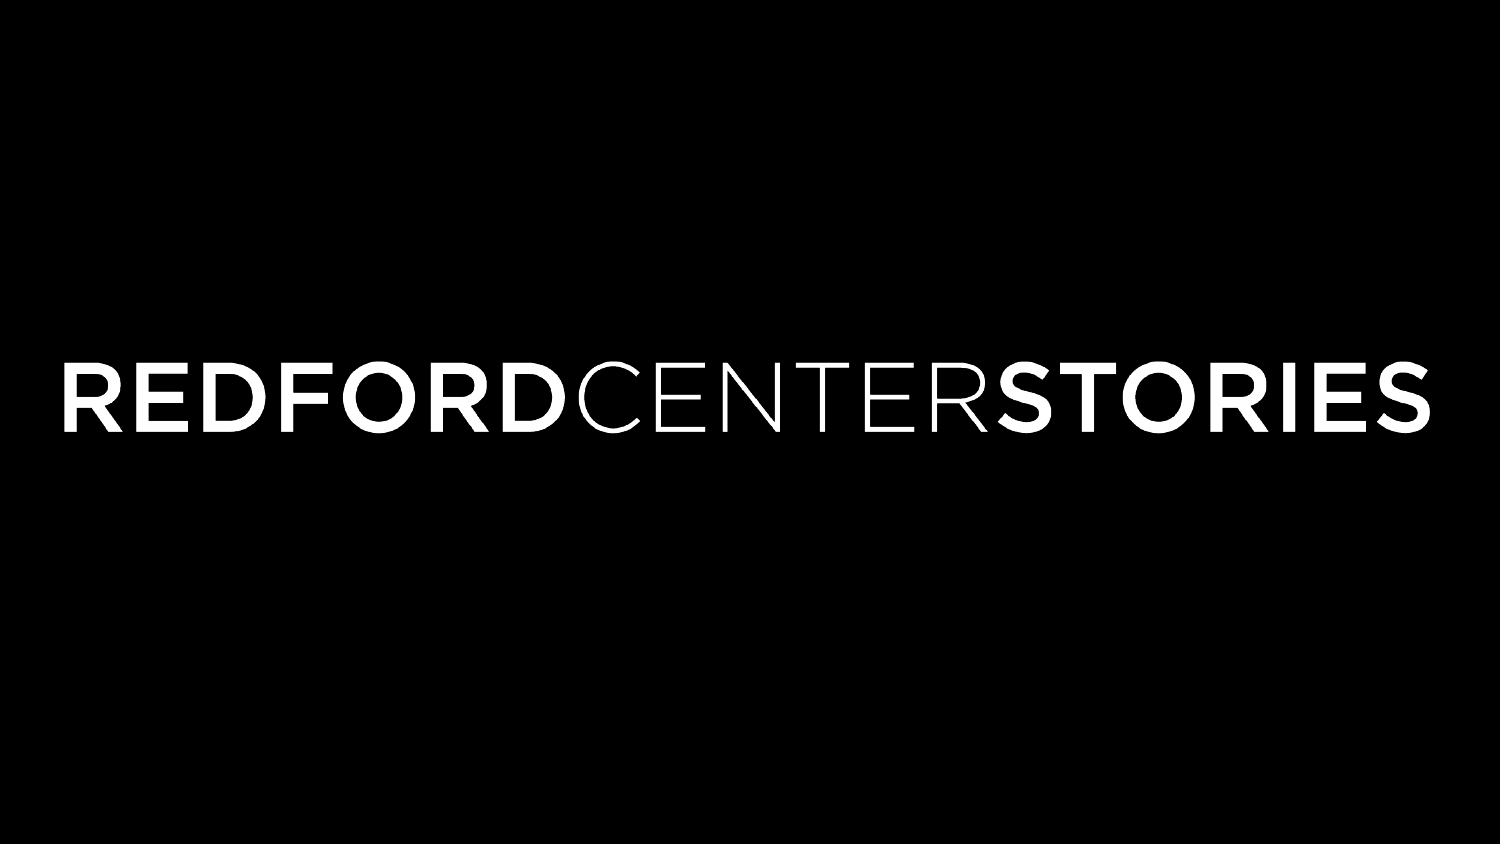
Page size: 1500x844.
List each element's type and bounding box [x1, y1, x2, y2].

picture [24, 323, 1476, 482]
